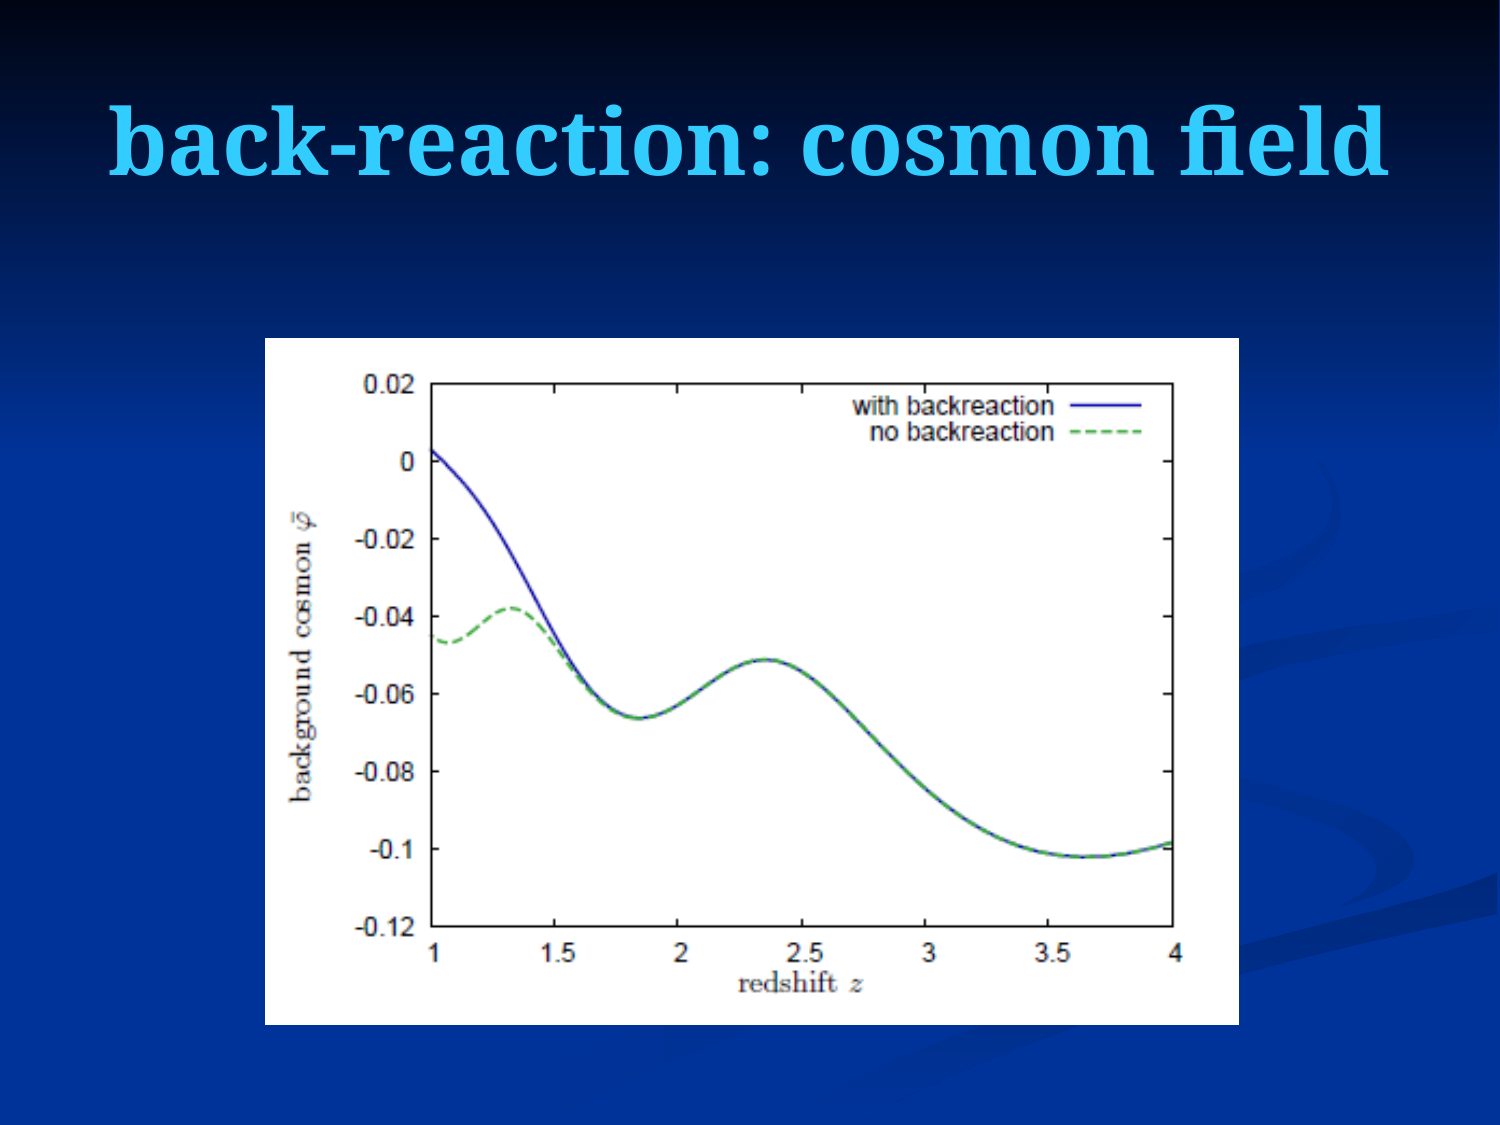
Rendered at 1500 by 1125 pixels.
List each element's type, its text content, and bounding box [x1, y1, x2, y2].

picture [265, 337, 1239, 1025]
title back-reaction: cosmon field [74, 44, 1426, 233]
